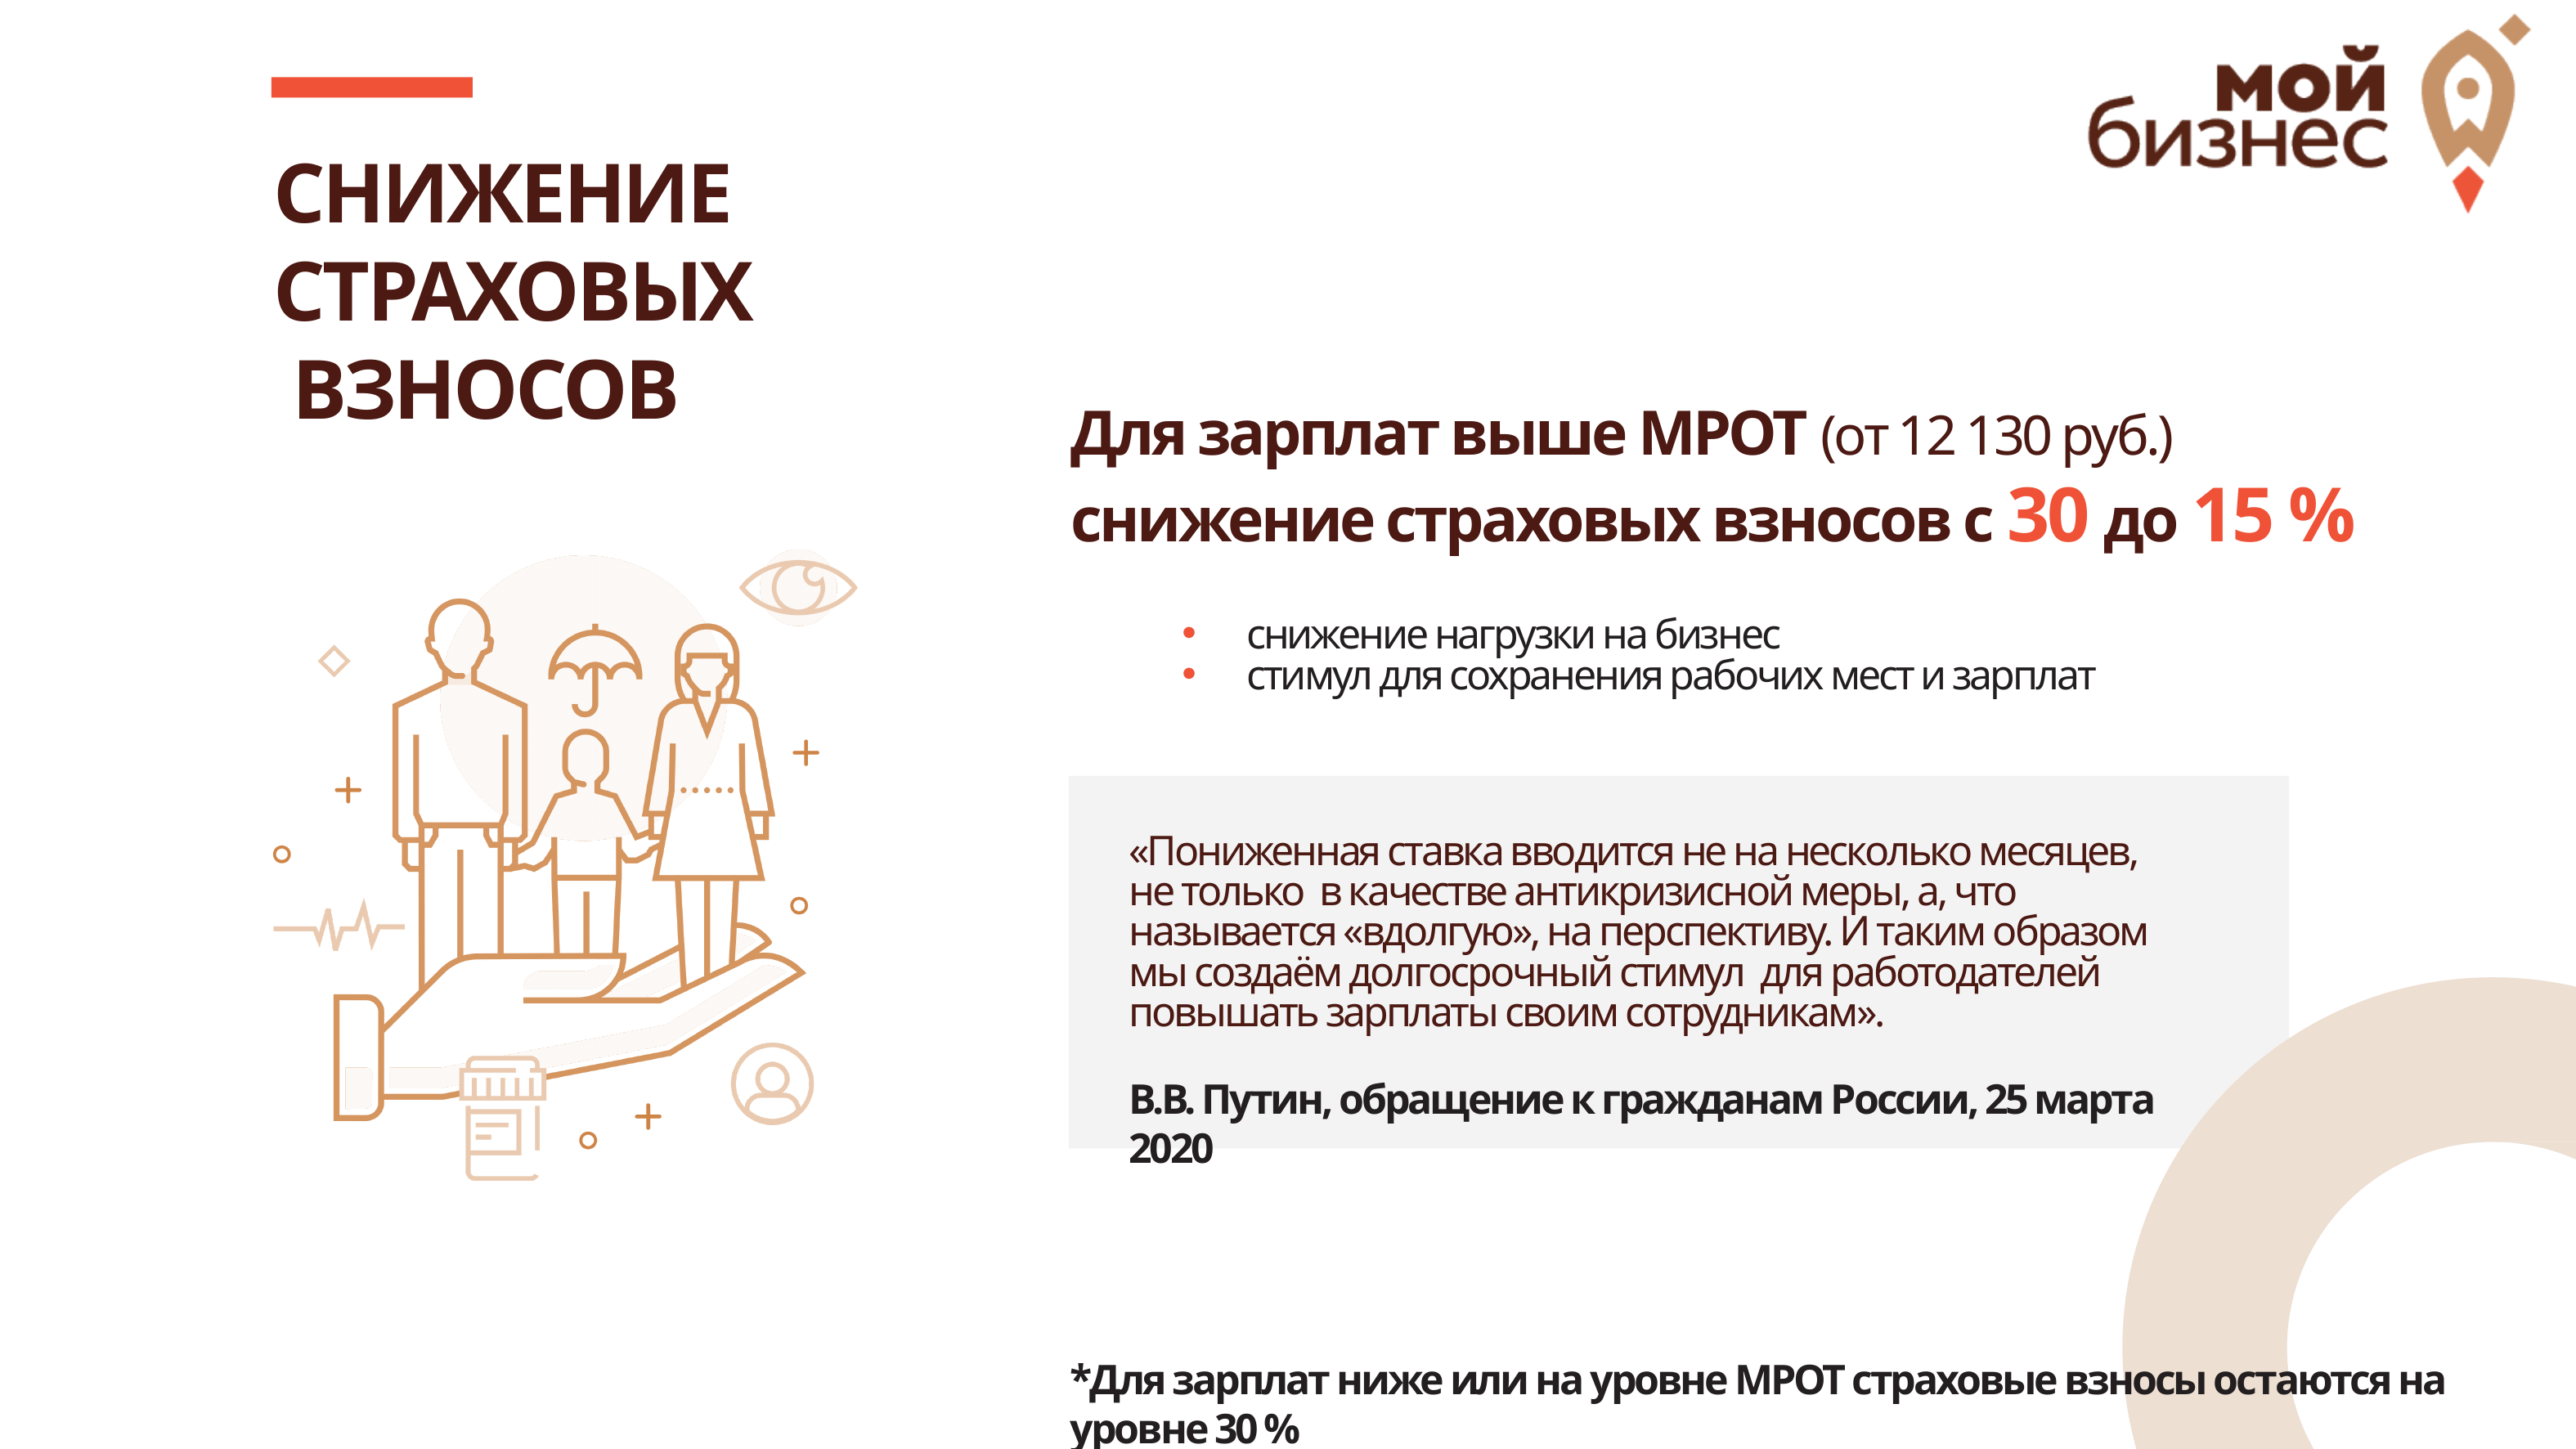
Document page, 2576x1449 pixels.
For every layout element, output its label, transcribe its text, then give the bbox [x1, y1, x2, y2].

text_box [271, 549, 859, 1181]
text_box *Для зарплат ниже или на уровне МРОТ страховые взносы остаются на уровне 30 % [1068, 1351, 2556, 1449]
text_box [2122, 977, 2576, 1351]
text_box «Пониженная ставка вводится не на несколько месяцев, не только в качестве антикризисной меры, а, что называется «вдолгую», на перспективу. И таким образом мы создаём долгосрочный стимул для работодателей повышать зарплаты своим сотрудникам». В.В. Путин, обращение к гражданам России, 25 марта 2020 [1127, 829, 2184, 1171]
text_box [271, 77, 473, 98]
text_box СНИЖЕНИЕ СТРАХОВЫХ ВЗНОСОВ [271, 138, 759, 435]
text_box Для зарплат выше МРОТ (от 12 130 руб.) снижение страховых взносов с 30 до 15 % снижение нагрузки на бизнес стимул для сохранения рабочих мест и зарплат [1068, 401, 2362, 698]
text_box [1068, 775, 2290, 1149]
picture [2070, 1, 2576, 225]
